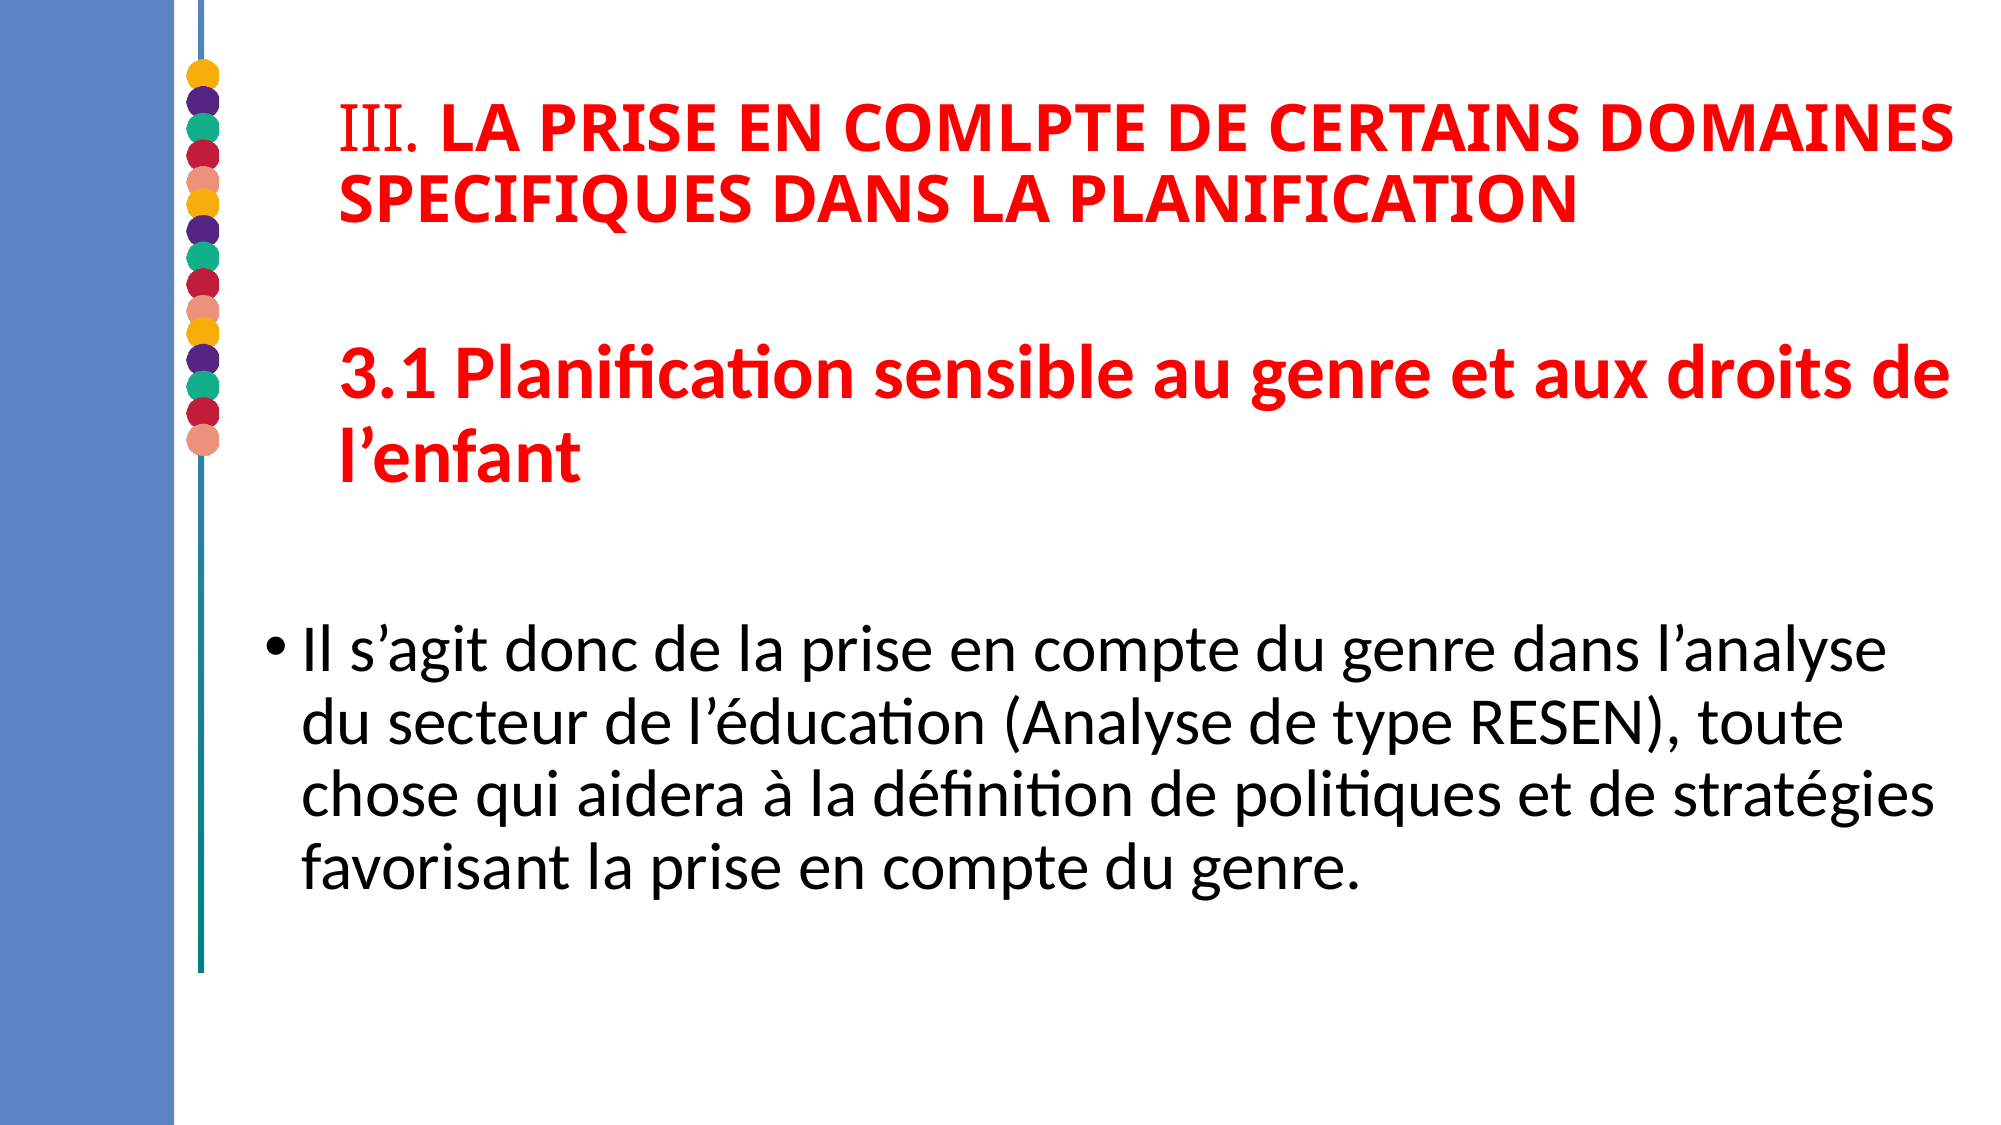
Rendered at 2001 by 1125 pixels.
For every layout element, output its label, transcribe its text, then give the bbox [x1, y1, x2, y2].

picture [186, 59, 220, 456]
list III. LA PRISE EN COMLPTE DE CERTAINS DOMAINES SPECIFIQUES DANS LA PLANIFICATION 3.1 Planification sensible au genre et aux droits de l’enfant Il s’agit donc de la prise en compte du genre dans l’analyse du secteur de l’éducation (Analyse de type RESEN), toute chose qui aidera à la définition de politiques et de stratégies favorisant la prise en compte du genre. [249, 87, 1974, 1078]
